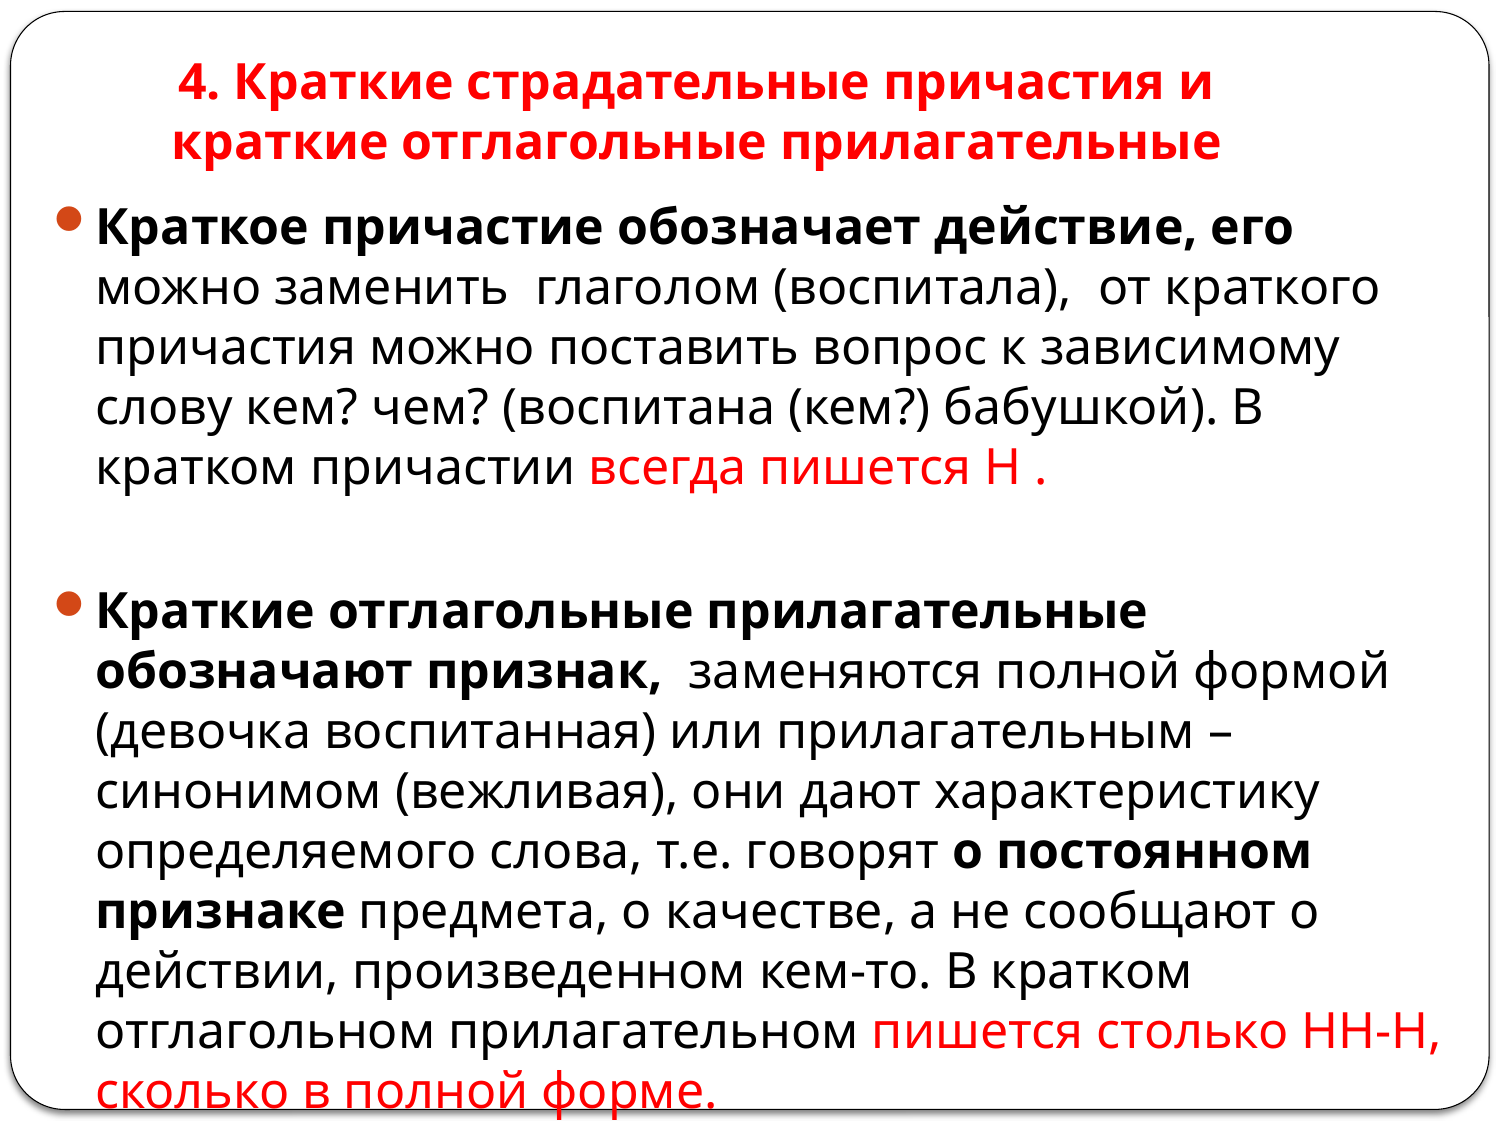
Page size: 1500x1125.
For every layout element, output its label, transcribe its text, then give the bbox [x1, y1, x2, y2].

text_box 4. Краткие страдательные причастия и краткие отглагольные прилагательные [64, 42, 1329, 178]
text_box Краткое причастие обозначает действие, его можно заменить глаголом (воспитала), от краткого причастия можно поставить вопрос к зависимому слову кем? чем? (воспитана (кем?) бабушкой). В кратком причастии всегда пишется Н . Краткие отглагольные прилагательные обозначают признак, заменяются полной формой (девочка воспитанная) или прилагательным – синонимом (вежливая), они дают характеристику определяемого слова, т.е. говорят о постоянном признаке предмета, о качестве, а не сообщают о действии, произведенном кем-то. В кратком отглагольном прилагательном пишется столько НН-Н, сколько в полной форме. [35, 187, 1465, 938]
